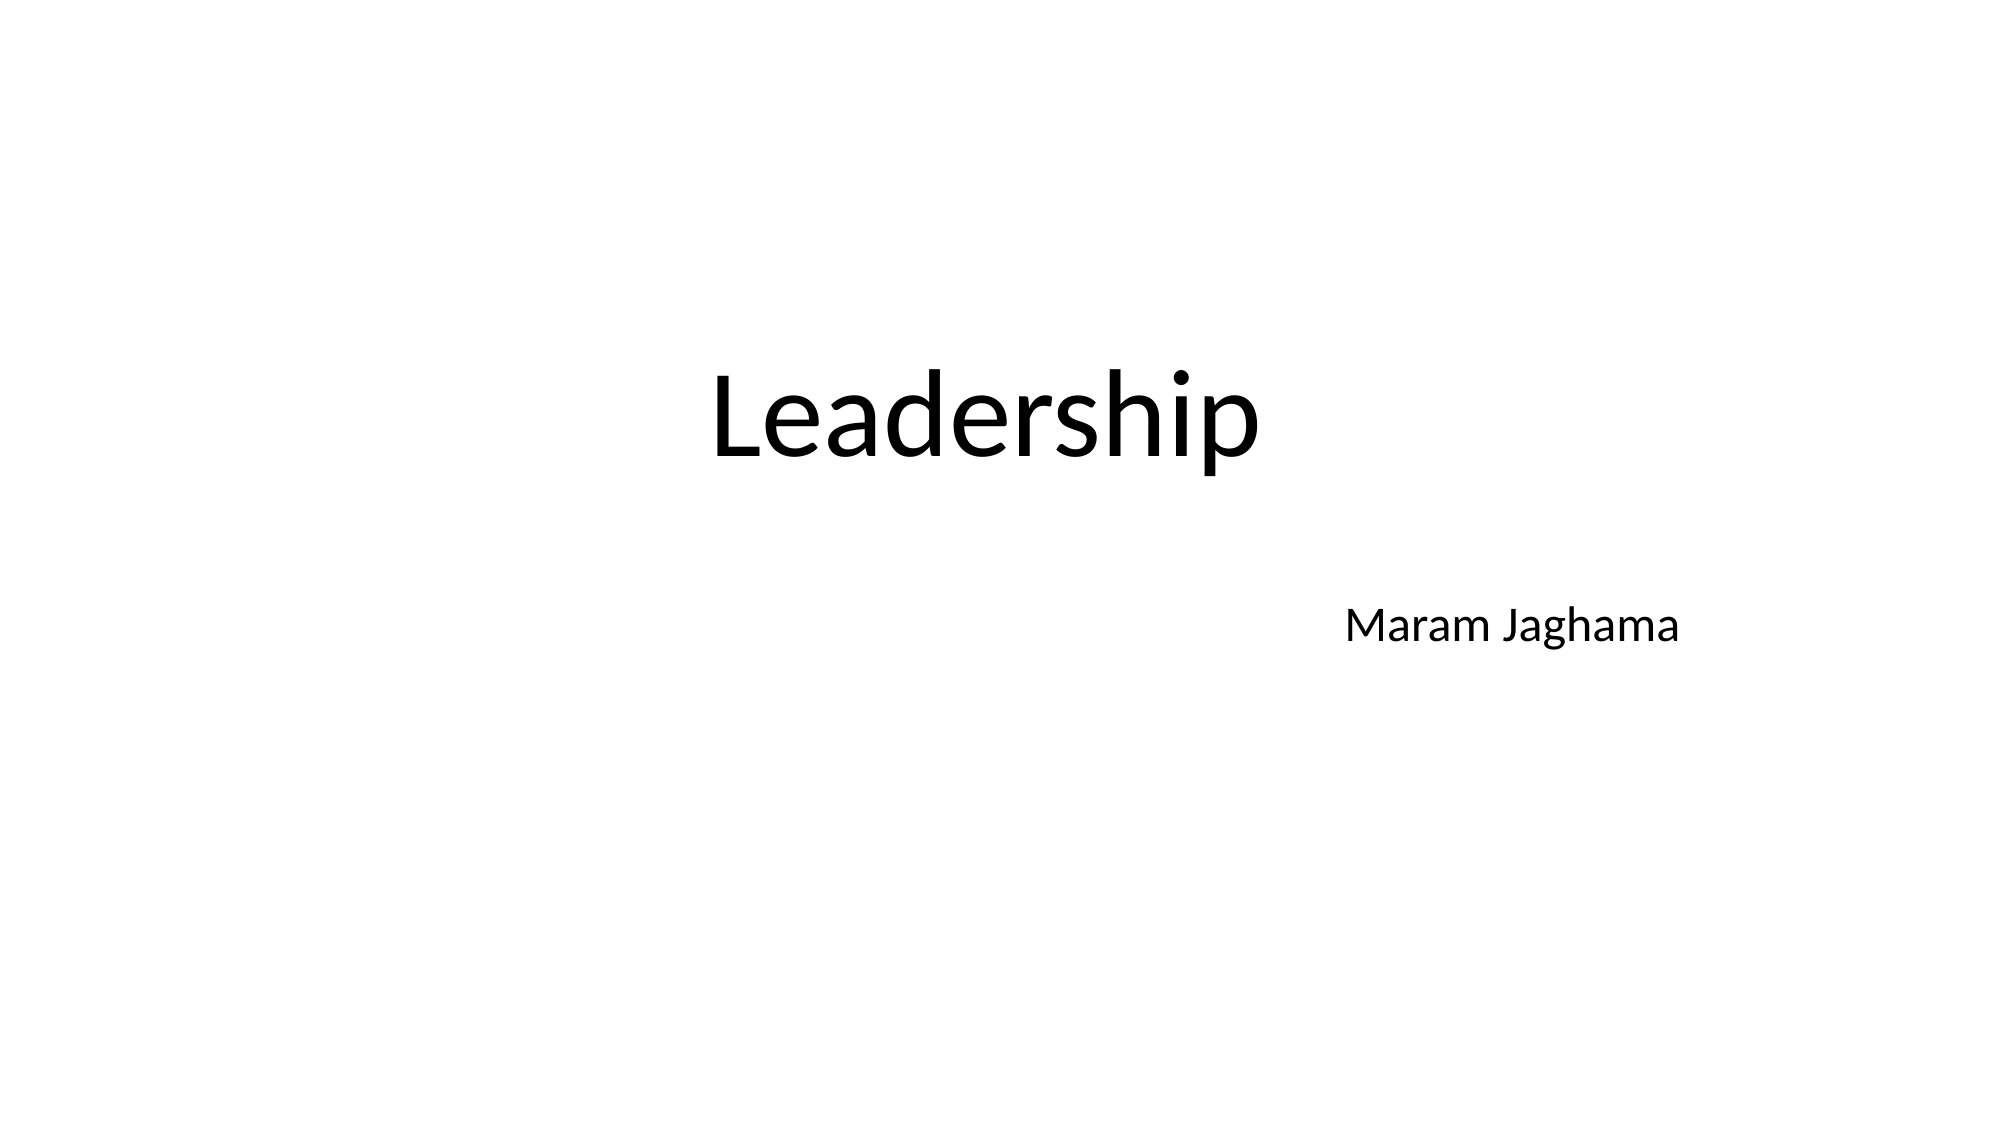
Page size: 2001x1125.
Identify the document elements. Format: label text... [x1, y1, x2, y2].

subtitle Maram Jaghama [1275, 590, 1750, 736]
title Leadership [249, 99, 1750, 492]
